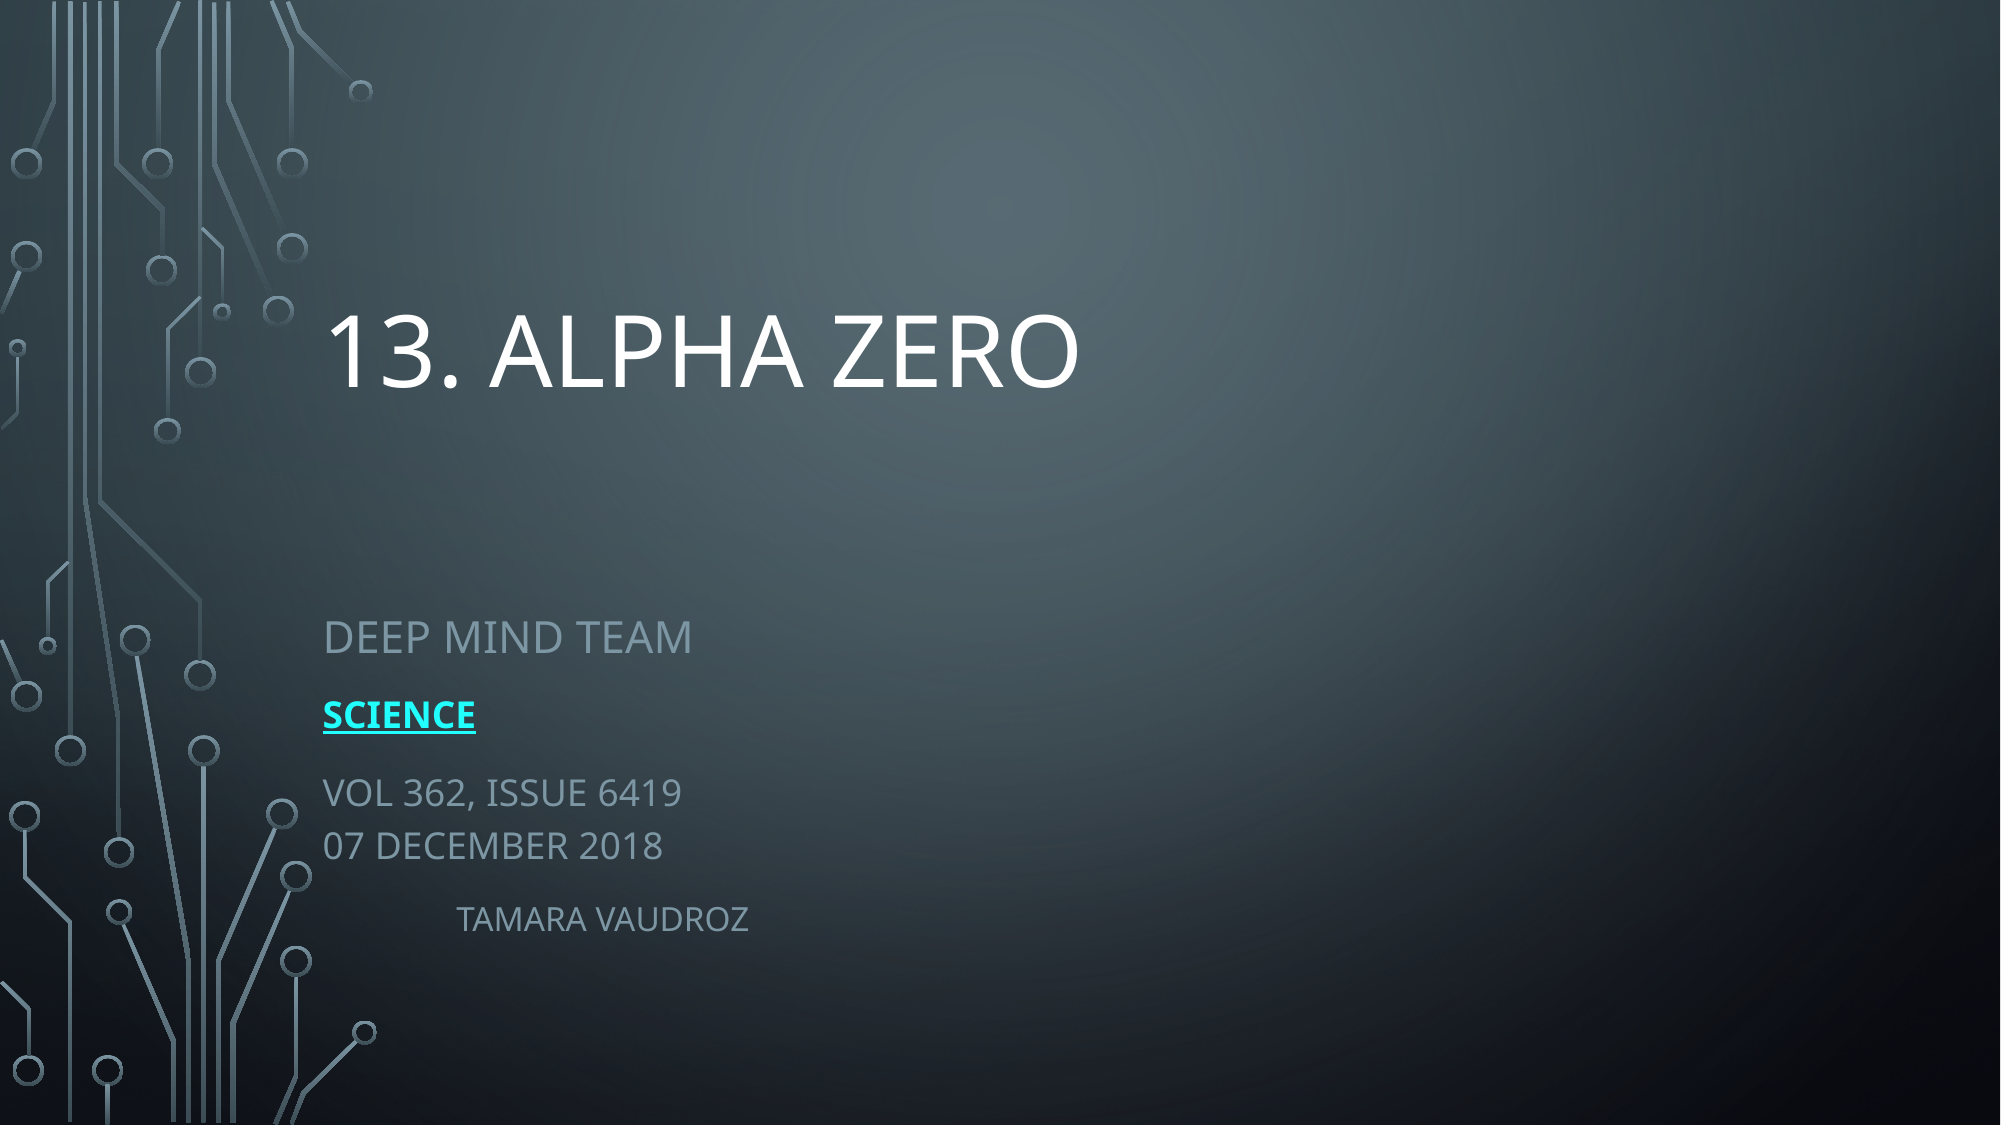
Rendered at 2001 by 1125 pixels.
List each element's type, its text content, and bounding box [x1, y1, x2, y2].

title 13. Alpha Zero [307, 184, 1750, 417]
subtitle Deep Mind Team Science Vol 362, Issue 6419 07 December 2018 Tamara VAudroz [307, 590, 1750, 952]
